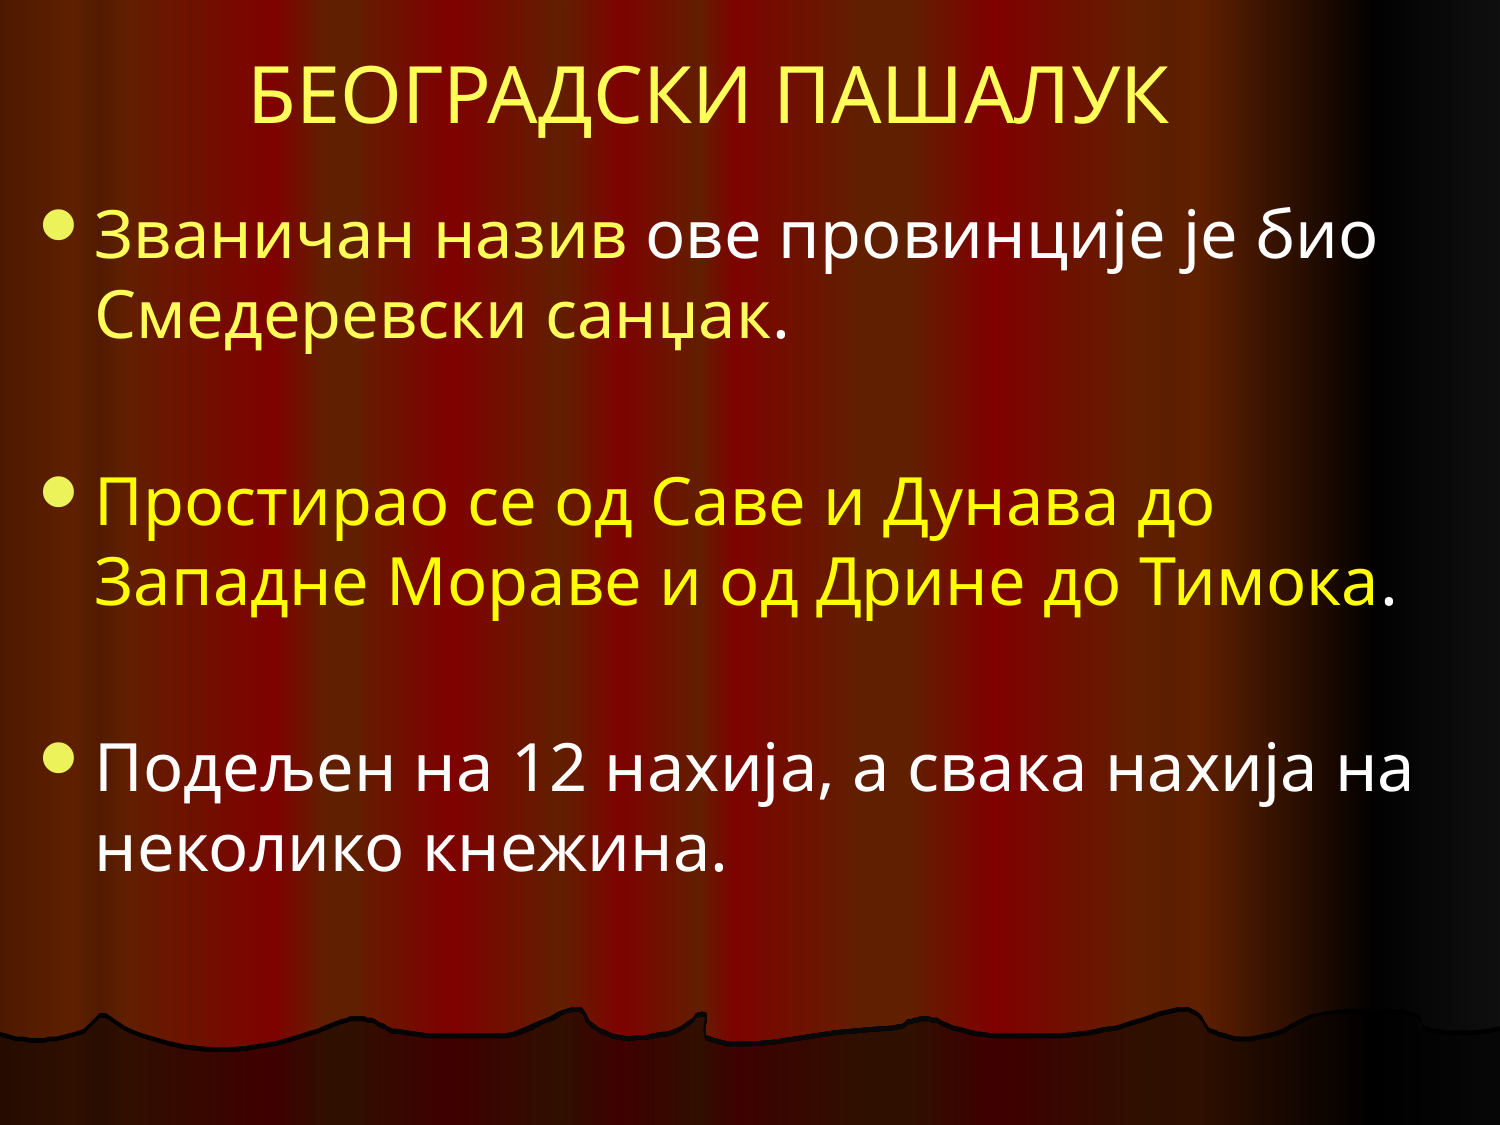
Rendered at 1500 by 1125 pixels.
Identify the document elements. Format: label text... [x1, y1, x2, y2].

title БЕОГРАДСКИ ПАШАЛУК [0, 42, 1418, 142]
list Званичан назив ове провинције је био Смедеревски санџак. Простирао се од Саве и Дунава до Западне Мораве и од Дрине до Тимока. Подељен на 12 нахија, а свака нахија на неколико кнежина. [23, 184, 1500, 1006]
